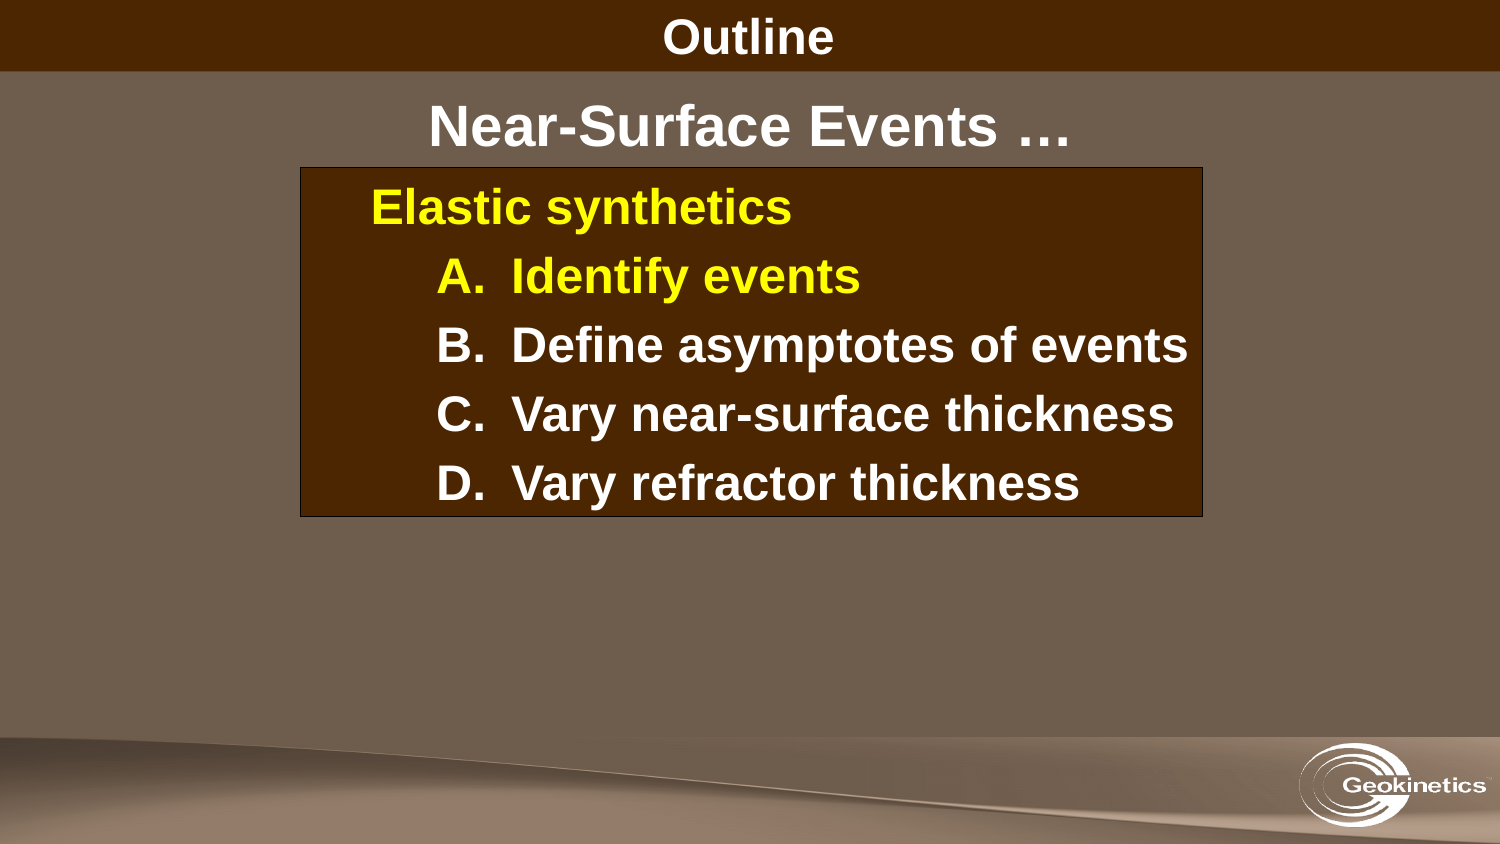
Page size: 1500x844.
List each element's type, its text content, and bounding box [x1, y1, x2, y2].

text_box [0, 0, 1500, 73]
picture [0, 726, 1500, 844]
text_box Outline [649, 0, 848, 71]
text_box Elastic synthetics Identify events Define asymptotes of events Vary near-surface thickness Vary refractor thickness [300, 167, 1203, 517]
text_box Near-Surface Events … [413, 80, 1089, 166]
